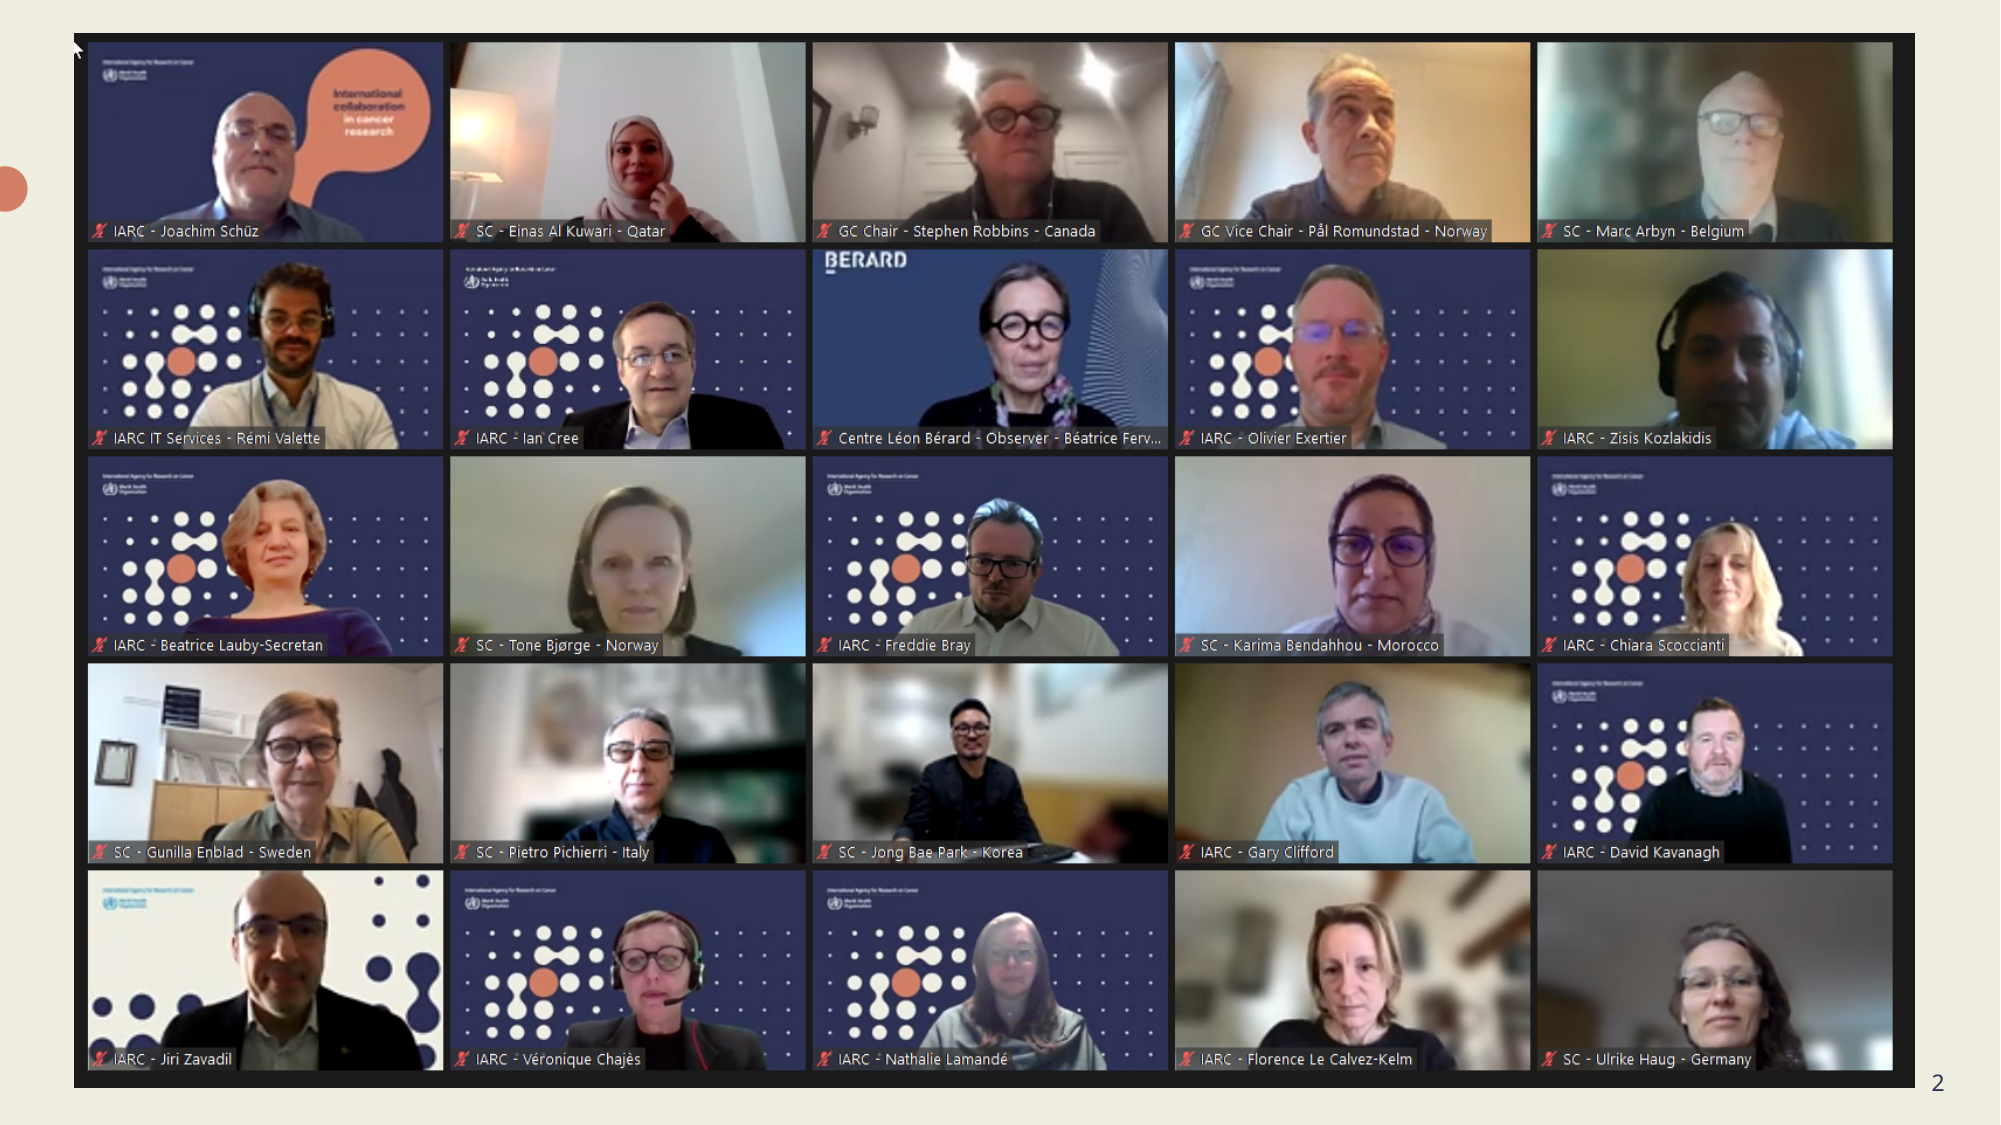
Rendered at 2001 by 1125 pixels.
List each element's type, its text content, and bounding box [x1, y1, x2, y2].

picture [74, 33, 1915, 1088]
list 2 [1916, 1064, 1997, 1120]
